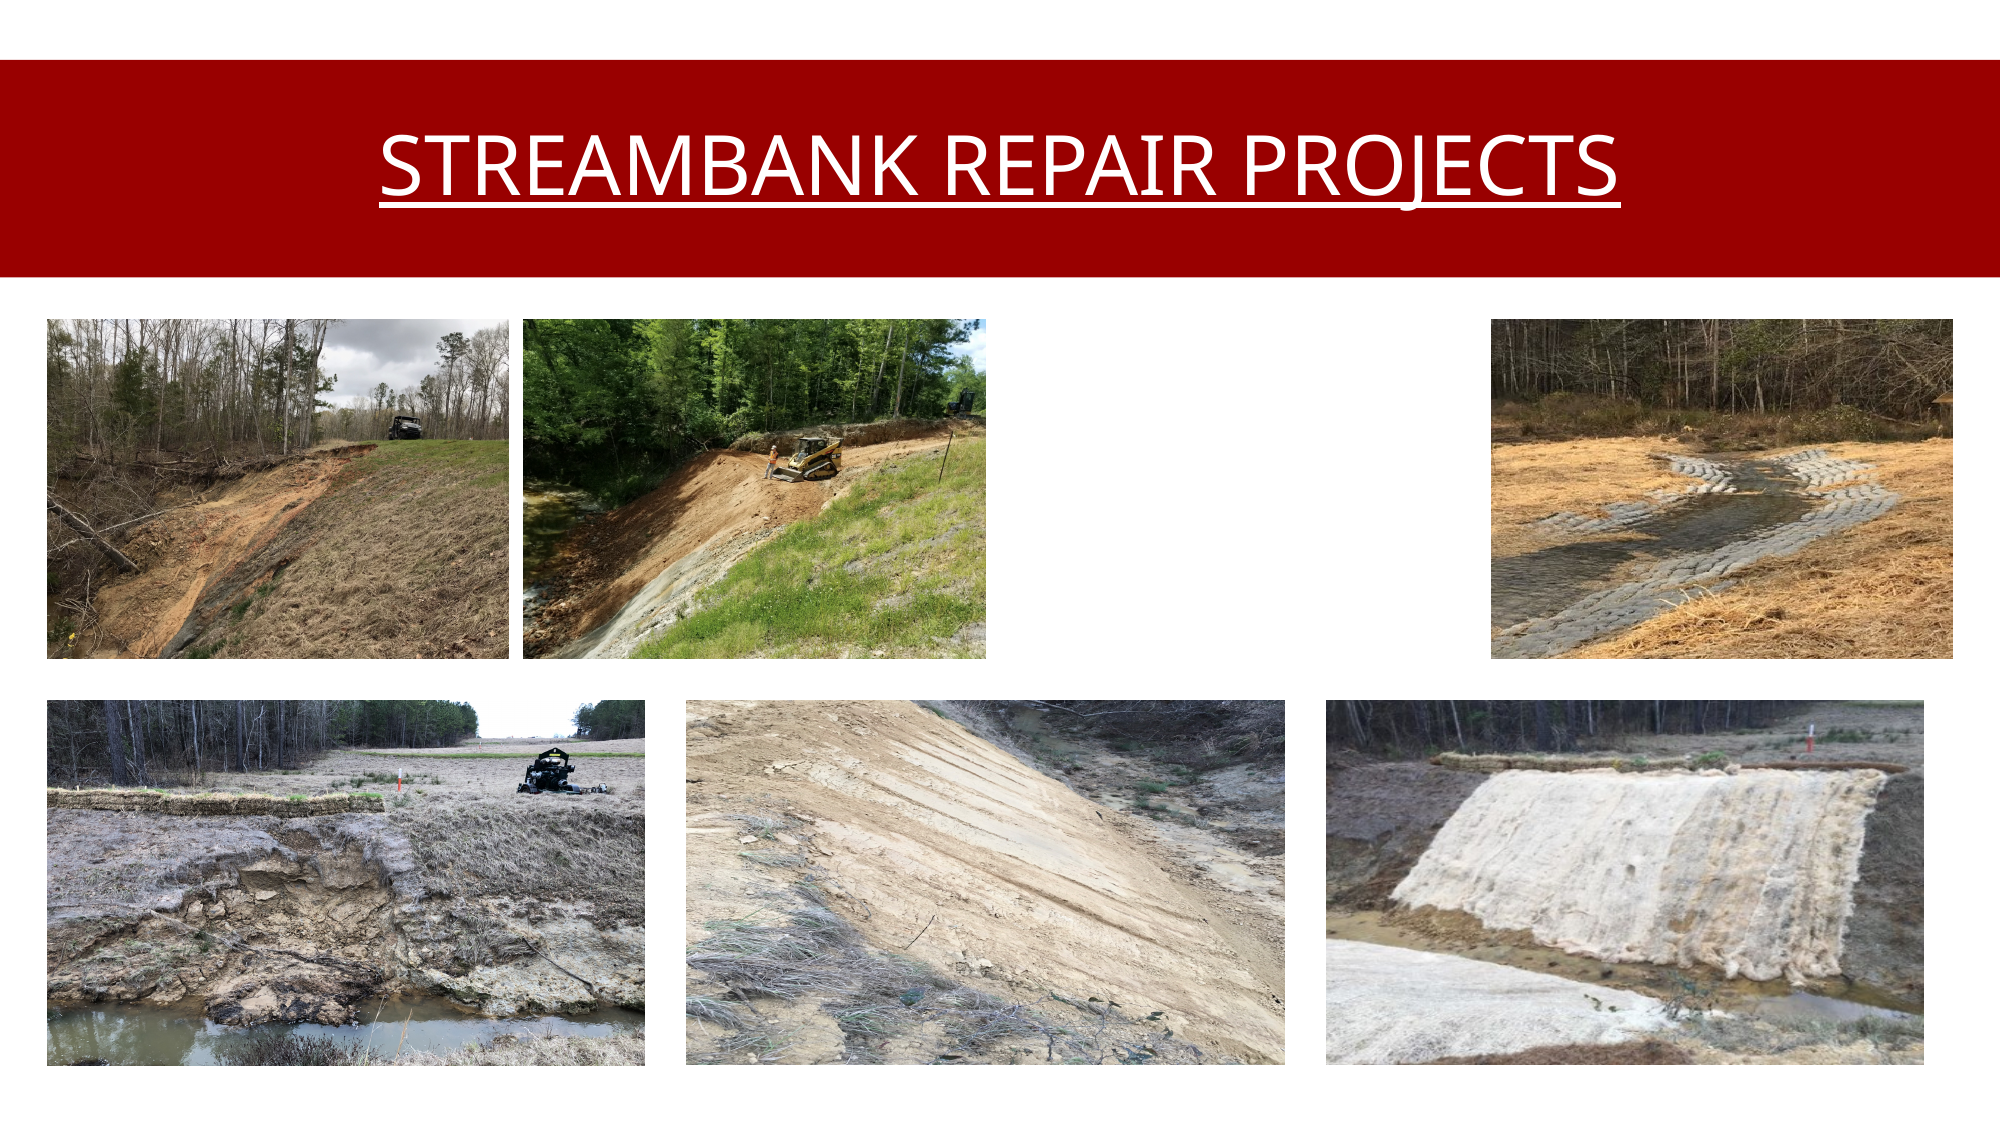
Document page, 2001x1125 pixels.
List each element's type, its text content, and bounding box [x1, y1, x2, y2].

picture [1326, 700, 1924, 1065]
picture [1491, 319, 1953, 659]
title STREAMBANK REPAIR PROJECTS [0, 59, 2000, 278]
picture [46, 319, 509, 659]
picture [46, 700, 645, 1066]
picture [686, 700, 1285, 1065]
picture [523, 319, 986, 659]
